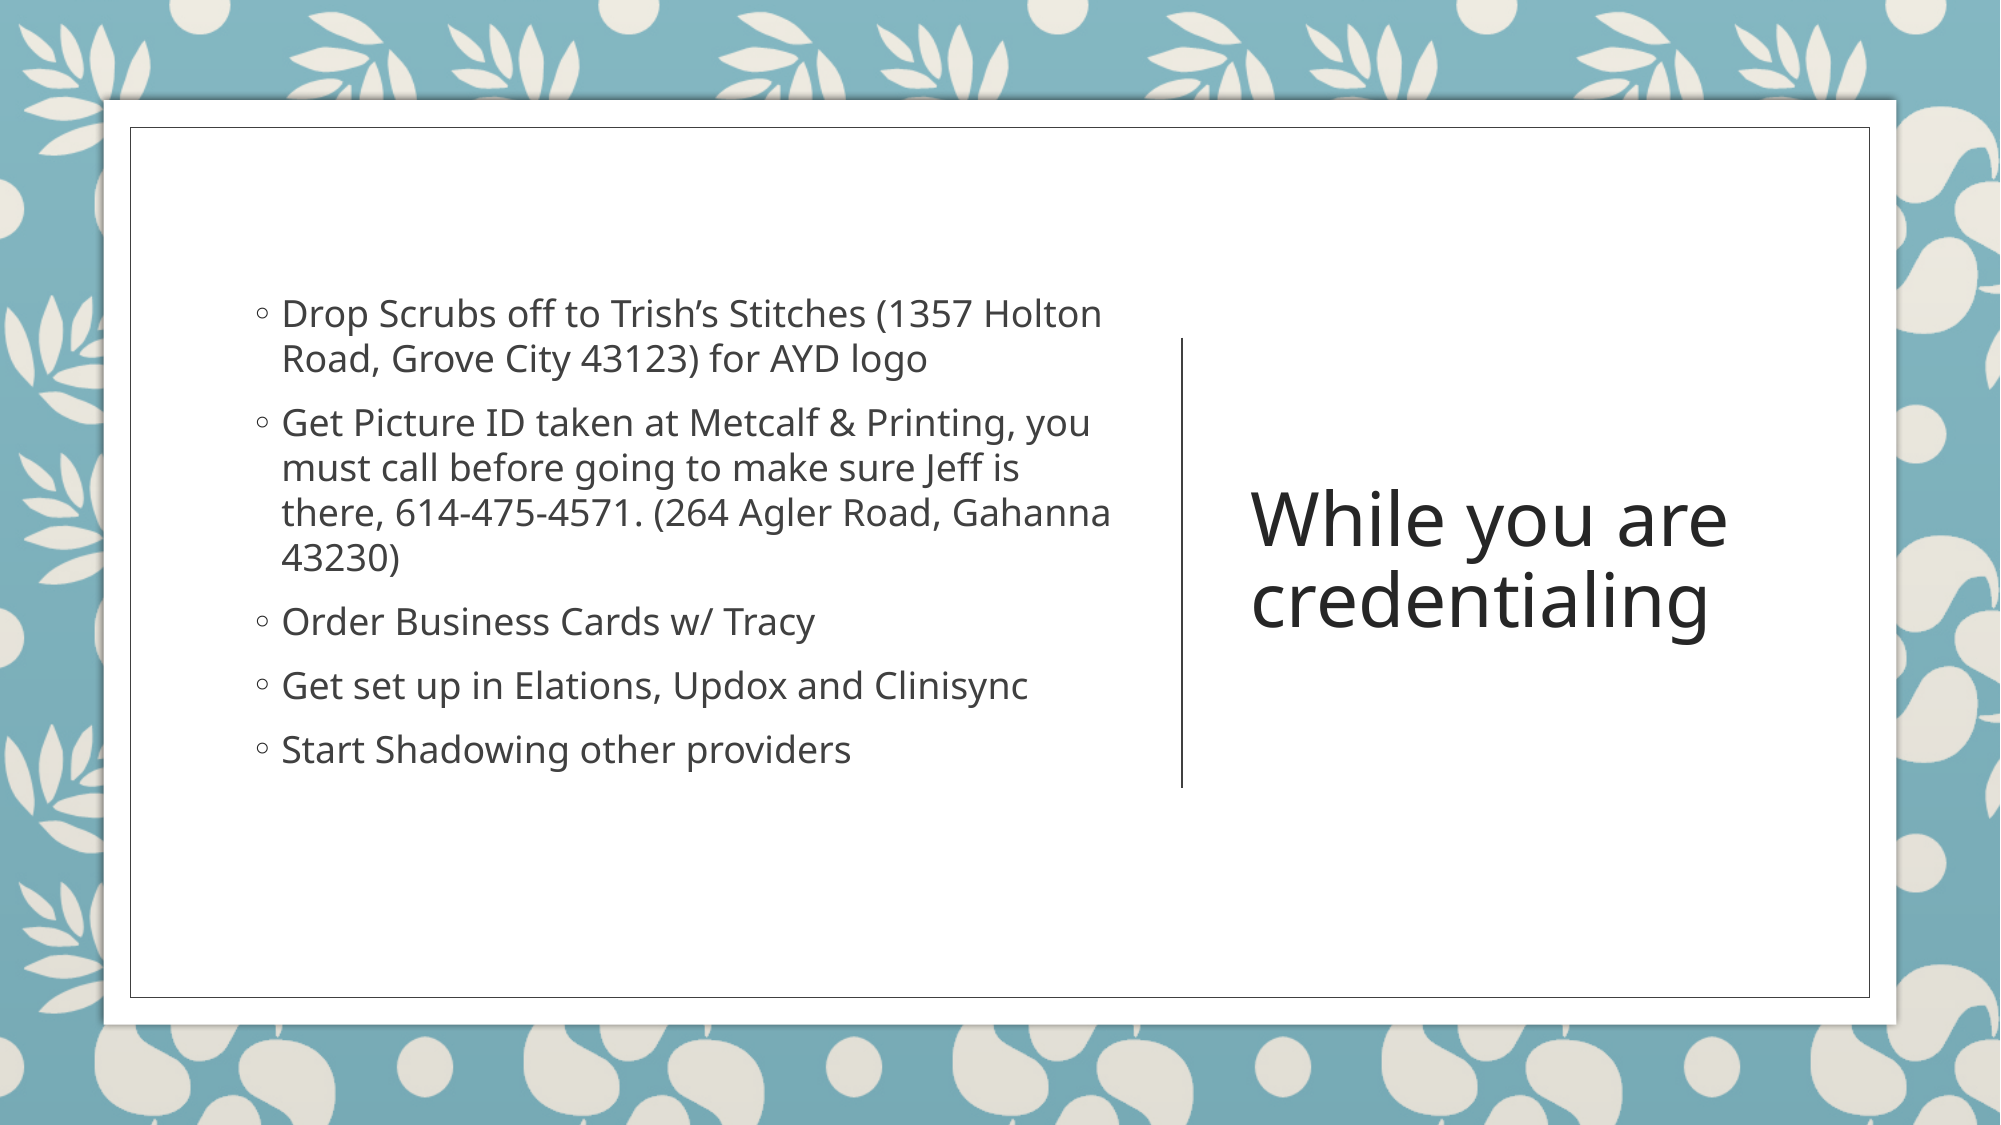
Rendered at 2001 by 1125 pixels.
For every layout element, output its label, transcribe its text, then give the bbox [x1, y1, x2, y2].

text_box [130, 127, 1870, 998]
text_box [103, 100, 1897, 1025]
text_box [0, 0, 2000, 1125]
title While you are credentialing [1235, 233, 1805, 892]
list Drop Scrubs off to Trish’s Stitches (1357 Holton Road, Grove City 43123) for AYD logo Get Picture ID taken at Metcalf & Printing, you must call before going to make sure Jeff is there, 614-475-4571. (264 Agler Road, Gahanna 43230) Order Business Cards w/ Tracy Get set up in Elations, Updox and Clinisync Start Shadowing other providers [236, 233, 1141, 892]
